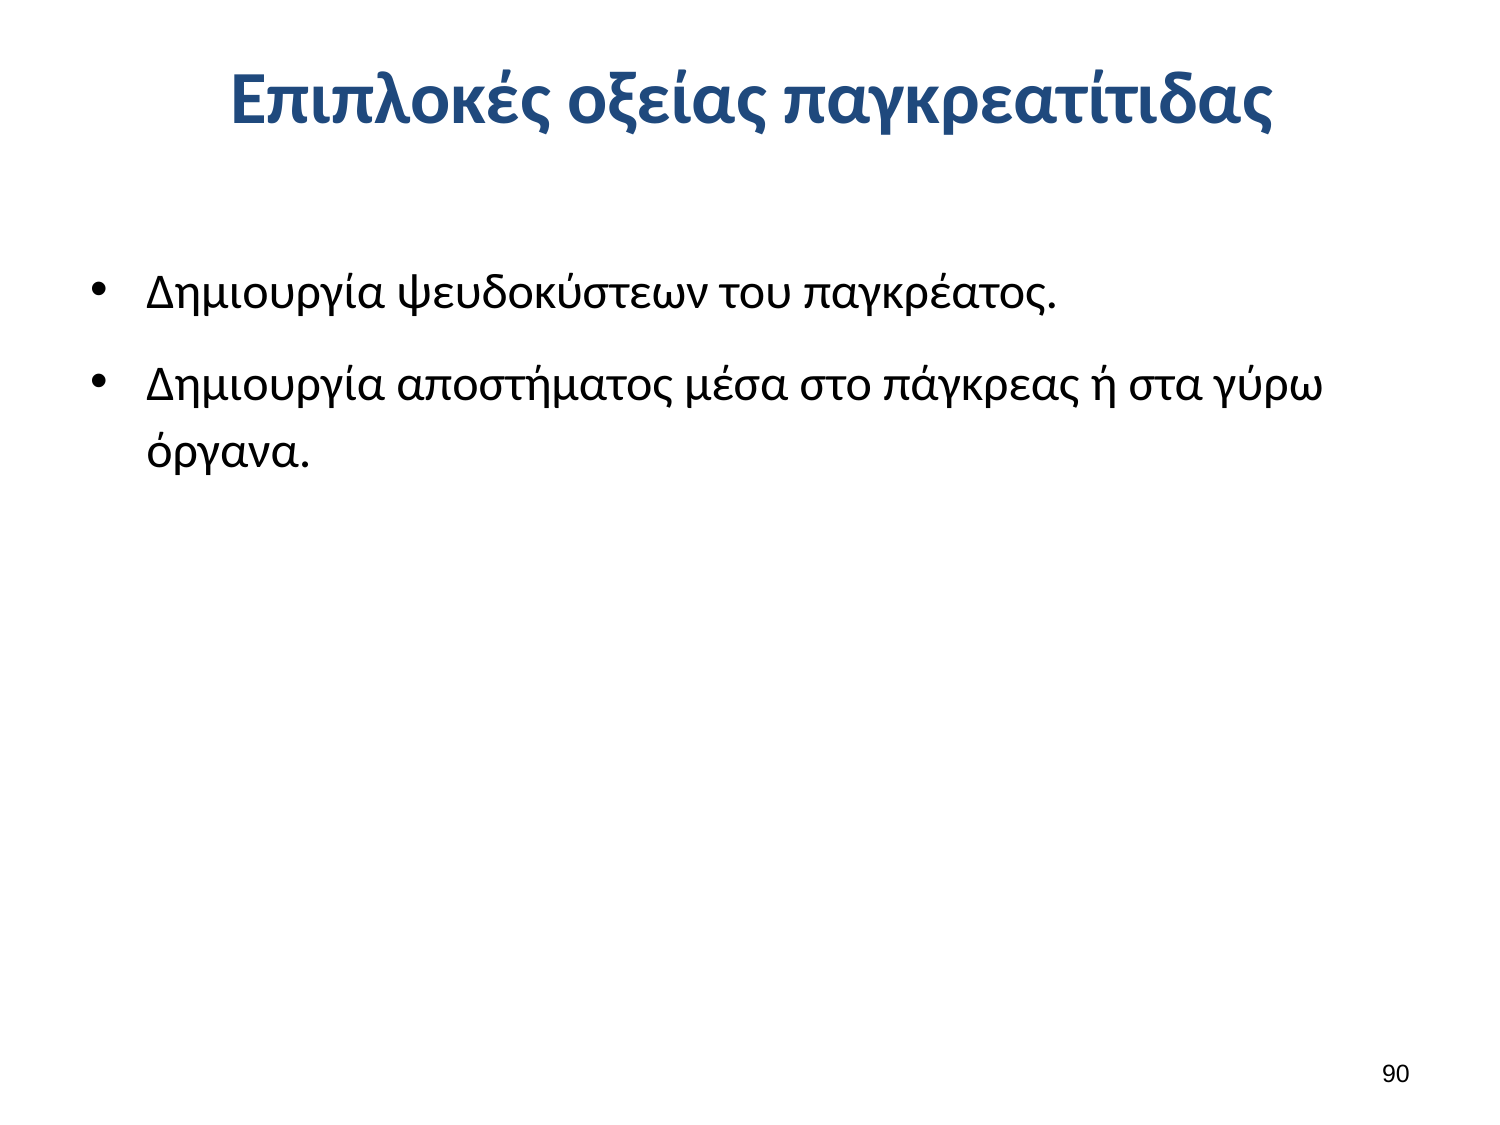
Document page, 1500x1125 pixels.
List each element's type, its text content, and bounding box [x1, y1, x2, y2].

list Δημιουργία ψευδοκύστεων του παγκρέατος. Δημιουργία αποστήματος μέσα στο πάγκρεας ή στα γύρω όργανα. [75, 243, 1483, 1125]
slide_number 89 [1074, 1042, 1425, 1103]
title Επιπλοκές οξείας παγκρεατίτιδας [76, 19, 1427, 169]
